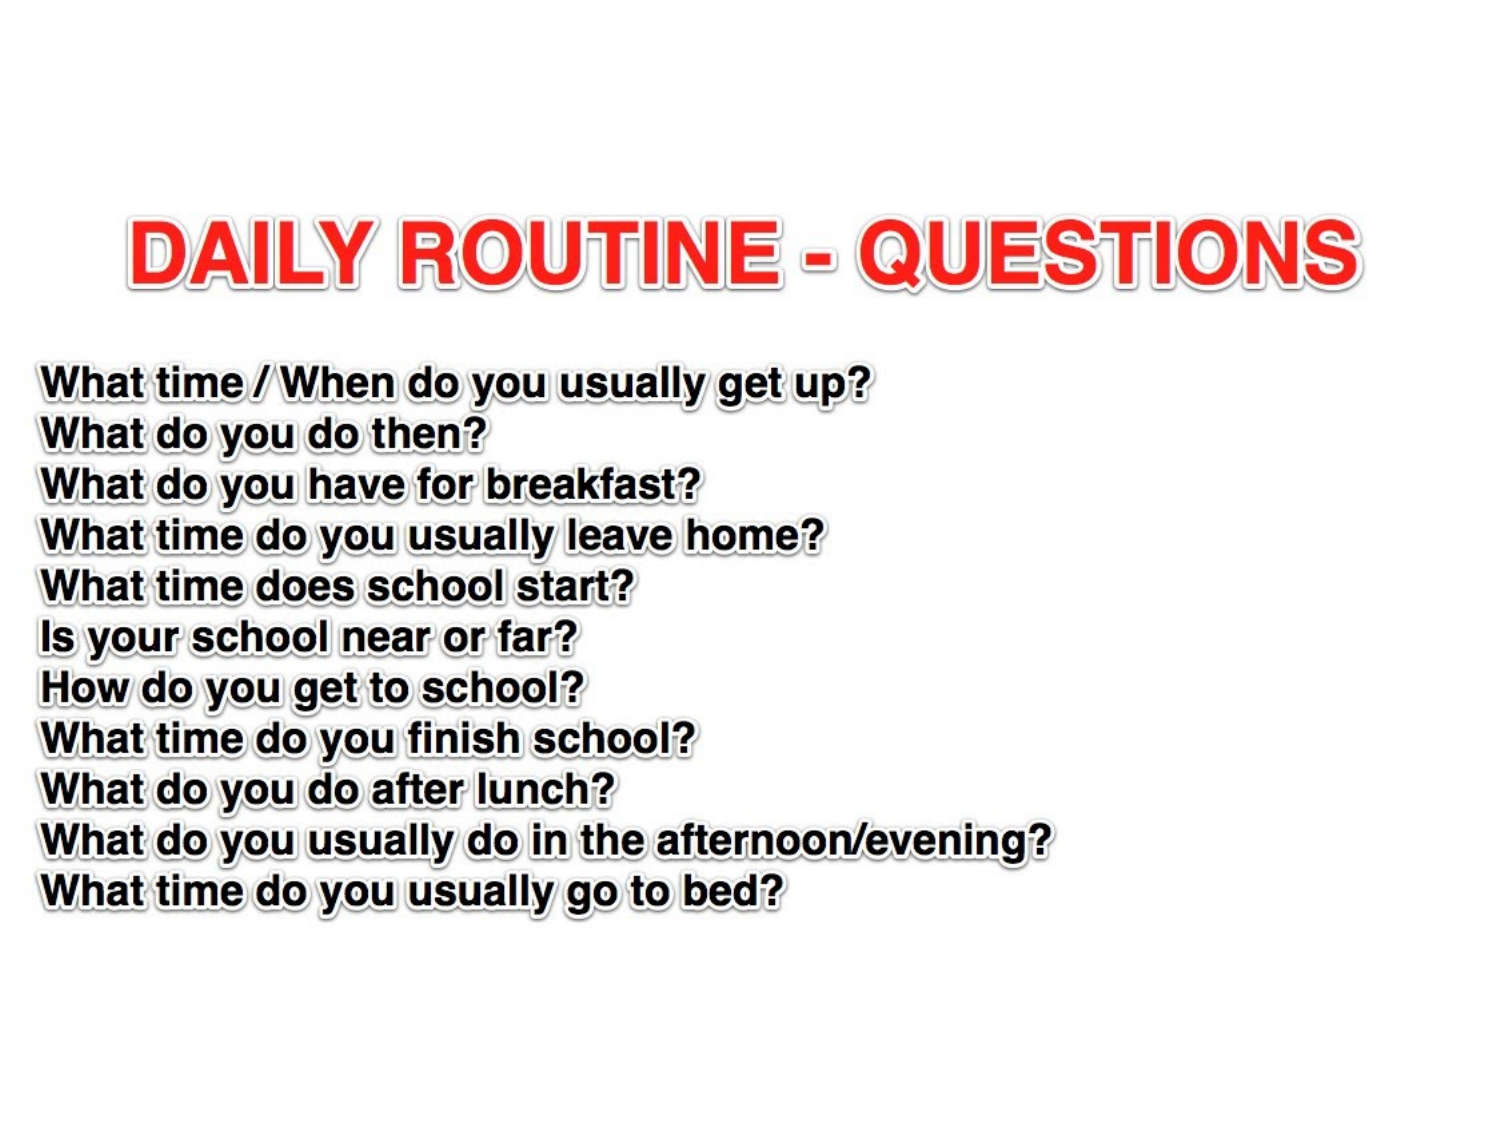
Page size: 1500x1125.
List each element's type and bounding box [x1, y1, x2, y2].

picture [0, 170, 1500, 955]
